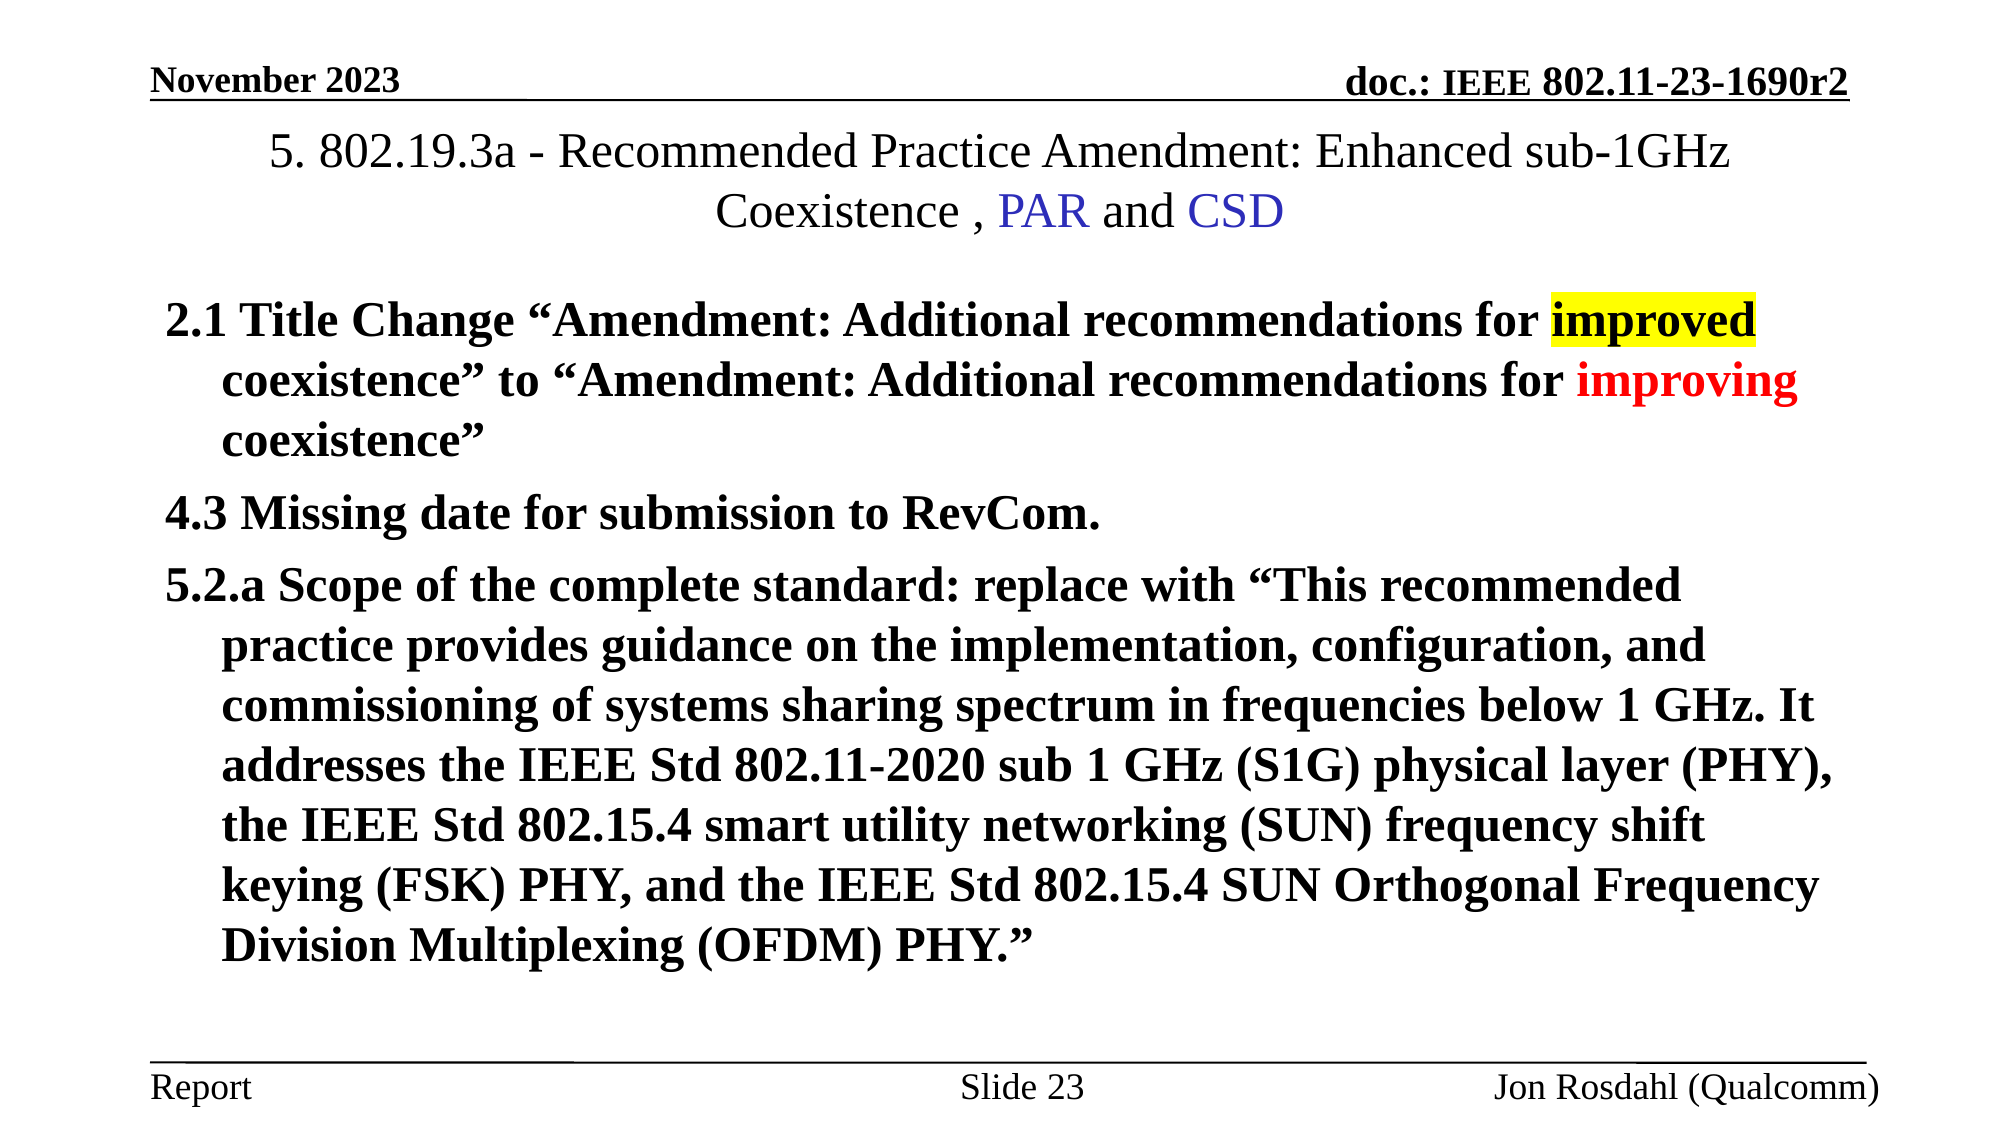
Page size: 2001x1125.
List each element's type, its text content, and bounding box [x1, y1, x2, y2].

slide_number Slide 23 [950, 1061, 1095, 1125]
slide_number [149, 49, 431, 100]
footer Jon Rosdahl (Qualcomm) [1436, 1061, 1881, 1108]
title 5. 802.19.3a - Recommended Practice Amendment: Enhanced sub-1GHz Coexistence , PAR and CSD [149, 112, 1850, 244]
list 2.1 Title Change “Amendment: Additional recommendations for improved coexistence” to “Amendment: Additional recommendations for improving coexistence” 4.3 Missing date for submission to RevCom. 5.2.a Scope of the complete standard: replace with “This recommended practice provides guidance on the implementation, configuration, and commissioning of systems sharing spectrum in frequencies below 1 GHz. It addresses the IEEE Std 802.11-2020 sub 1 GHz (S1G) physical layer (PHY), the IEEE Std 802.15.4 smart utility networking (SUN) frequency shift keying (FSK) PHY, and the IEEE Std 802.15.4 SUN Orthogonal Frequency Division Multiplexing (OFDM) PHY.” [149, 278, 1850, 1063]
